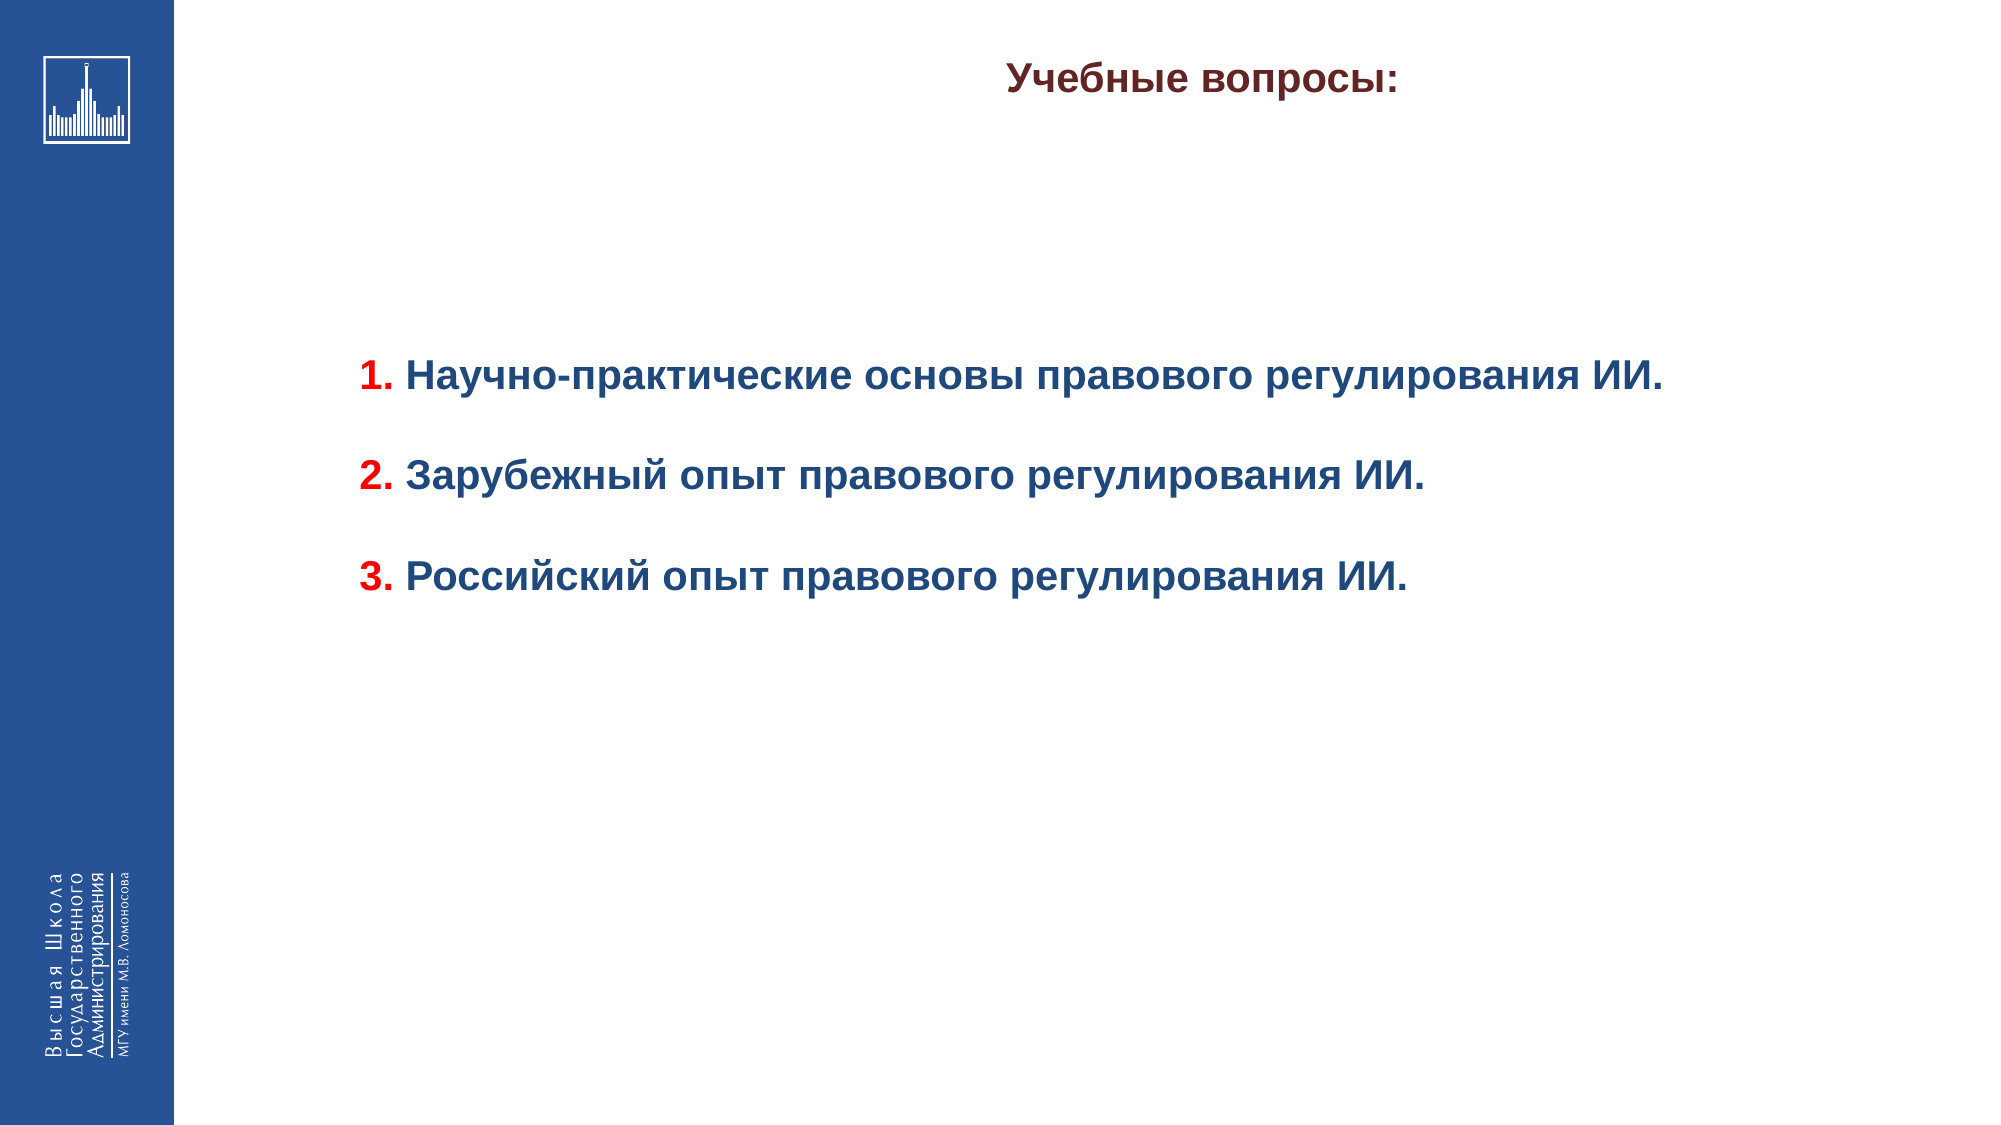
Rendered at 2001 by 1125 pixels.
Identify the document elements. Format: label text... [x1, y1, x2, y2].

text_box Учебные вопросы: [657, 30, 1749, 122]
picture [43, 56, 131, 144]
text_box 1. Научно-практические основы правового регулирования ИИ. 2. Зарубежный опыт правового регулирования ИИ. 3. Российский опыт правового регулирования ИИ. [344, 290, 1709, 747]
